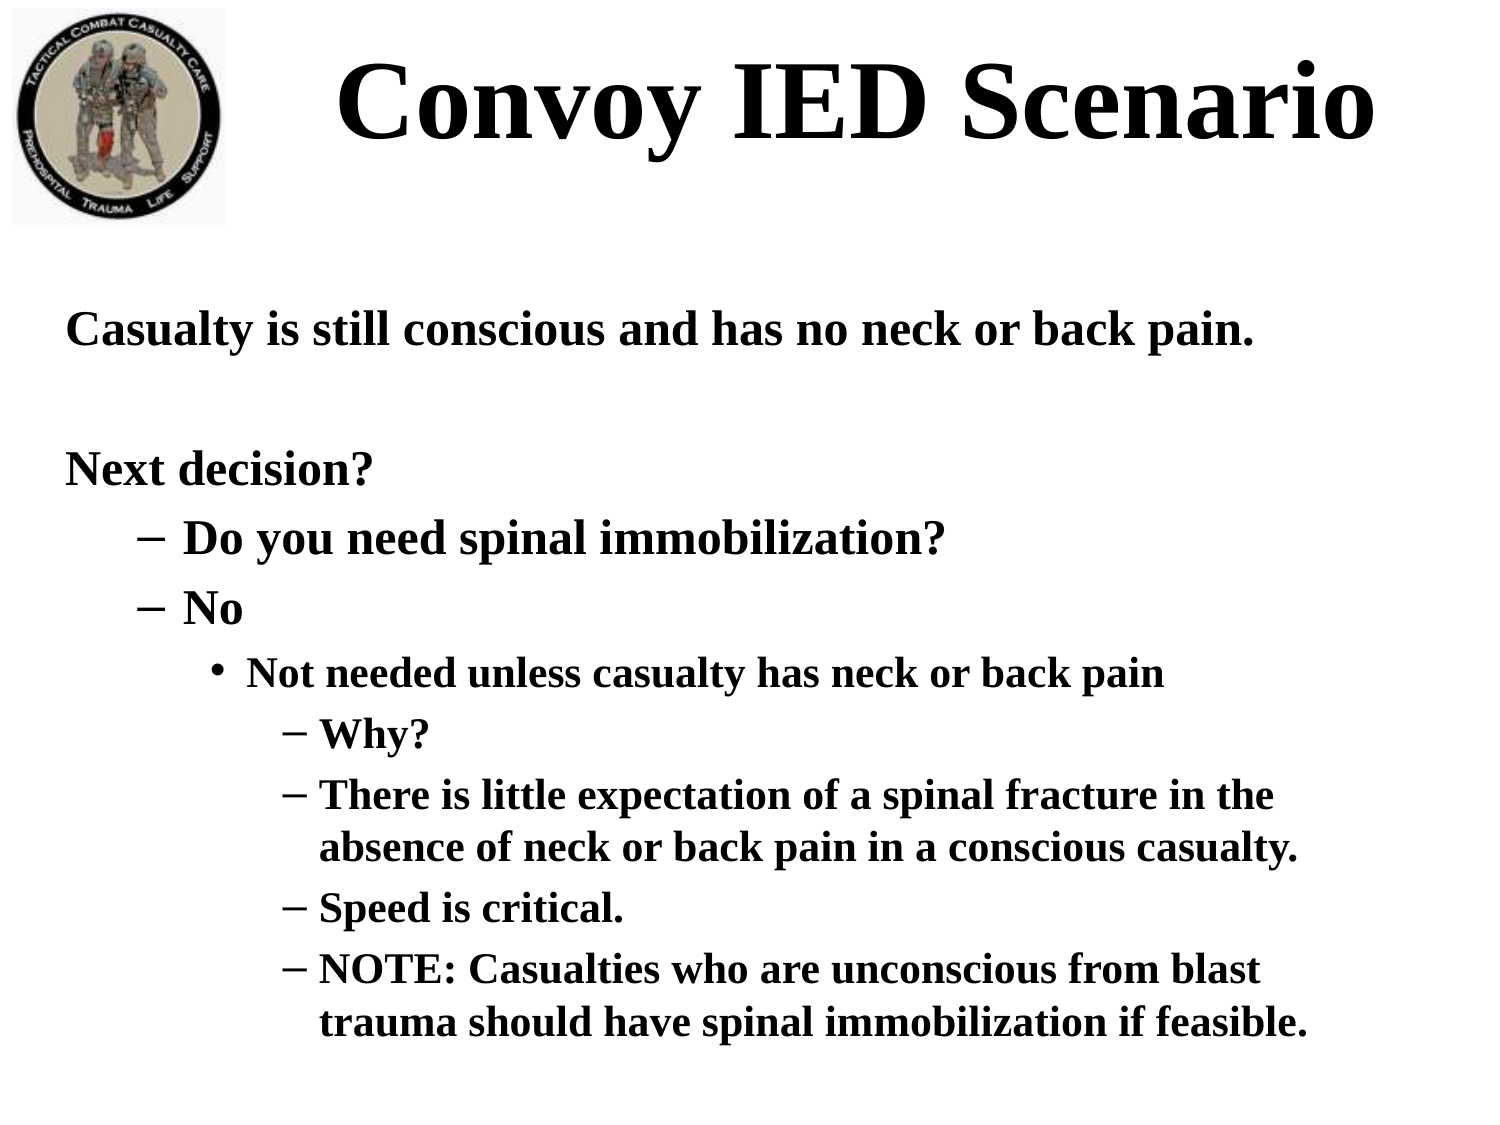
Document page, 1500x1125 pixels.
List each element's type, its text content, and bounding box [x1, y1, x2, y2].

picture [12, 8, 225, 225]
title Convoy IED Scenario [299, 0, 1413, 188]
list Casualty is still conscious and has no neck or back pain. Next decision? Do you need spinal immobilization? No Not needed unless casualty has neck or back pain Why? There is little expectation of a spinal fracture in the absence of neck or back pain in a conscious casualty. Speed is critical. NOTE: Casualties who are unconscious from blast trauma should have spinal immobilization if feasible. [49, 287, 1326, 1101]
